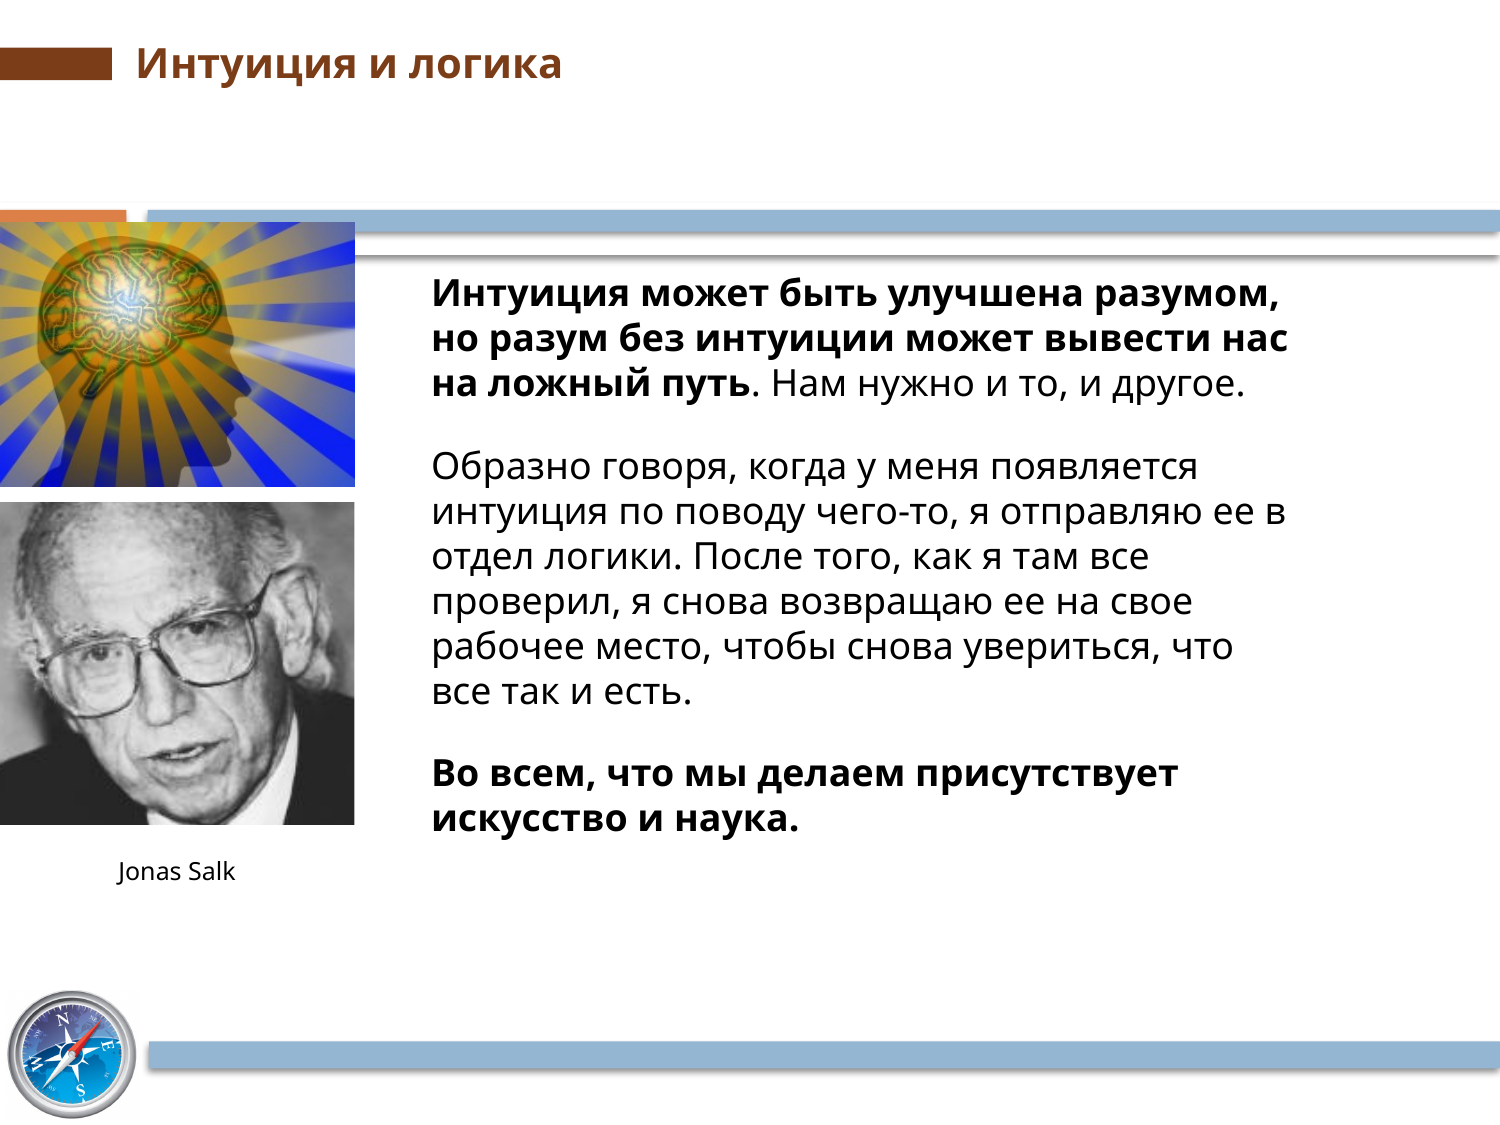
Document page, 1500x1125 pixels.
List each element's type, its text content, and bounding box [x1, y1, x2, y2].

title Интуиция и логика [135, 29, 1365, 101]
picture [0, 222, 355, 488]
picture [0, 501, 355, 825]
list Интуиция может быть улучшена разумом, но разум без интуиции может вывести нас на ложный путь. Нам нужно и то, и другое. Образно говоря, когда у меня появляется интуиция по поводу чего-то, я отправляю ее в отдел логики. После того, как я там все проверил, я снова возвращаю ее на свое рабочее место, чтобы снова увериться, что все так и есть. Во всем, что мы делаем присутствует искусство и наука. [428, 193, 1320, 1003]
text_box Jonas Salk [29, 847, 325, 893]
